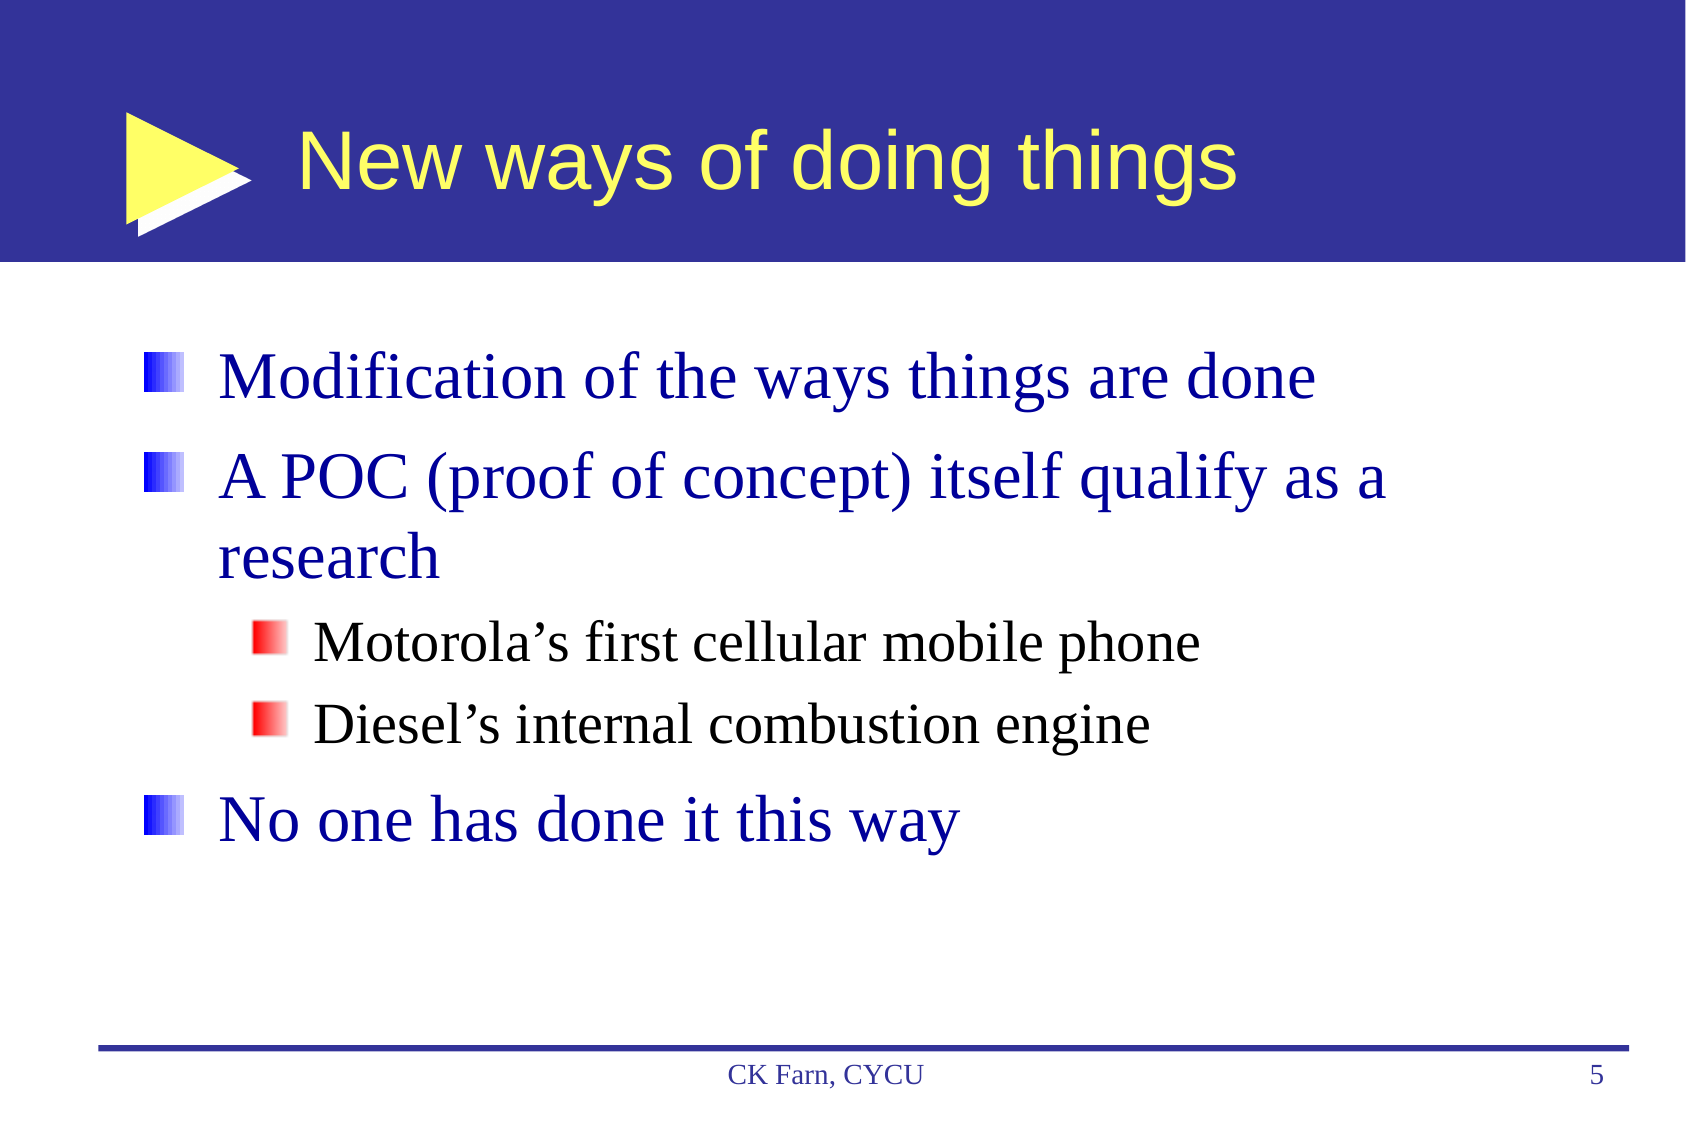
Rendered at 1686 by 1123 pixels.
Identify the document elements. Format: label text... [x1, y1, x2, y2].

title New ways of doing things [280, 62, 1560, 250]
list Modification of the ways things are done A POC (proof of concept) itself qualify as a research Motorola’s first cellular mobile phone Diesel’s internal combustion engine No one has done it this way [126, 324, 1560, 999]
slide_number 5 [1267, 1048, 1620, 1123]
picture [141, 791, 188, 839]
picture [250, 699, 292, 741]
footer CK Farn, CYCU [559, 1048, 1093, 1123]
picture [141, 348, 188, 396]
picture [250, 618, 292, 659]
picture [141, 448, 188, 496]
